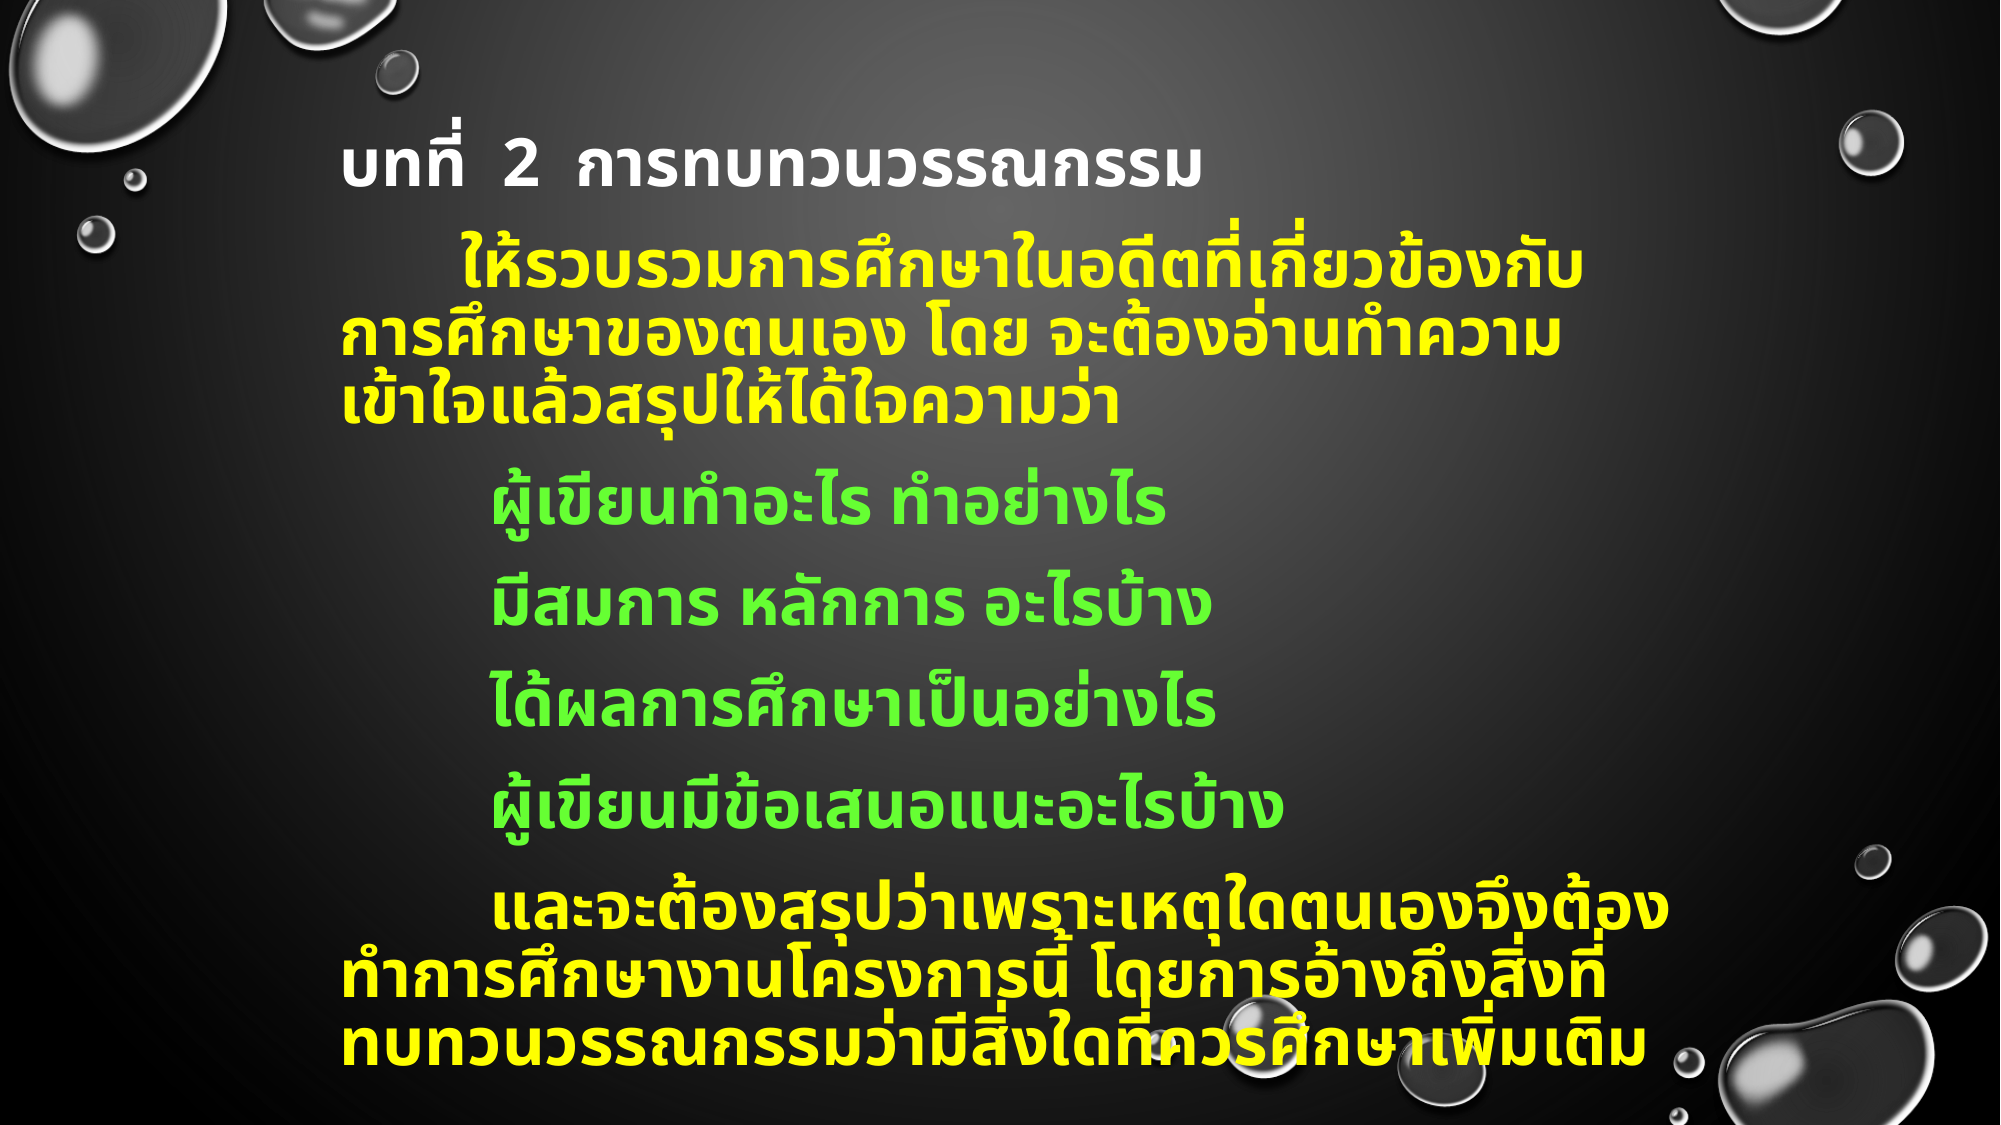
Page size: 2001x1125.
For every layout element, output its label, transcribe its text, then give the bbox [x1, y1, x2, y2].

picture [0, 0, 2000, 1125]
text_box บทที่ 2 การทบทวนวรรณกรรม ให้รวบรวมการศึกษาในอดีตที่เกี่ยวข้องกับการศึกษาของตนเอง โดย จะต้องอ่านทำความเข้าใจแล้วสรุปให้ได้ใจความว่า ผู้เขียนทำอะไร ทำอย่างไร มีสมการ หลักการ อะไรบ้าง ได้ผลการศึกษาเป็นอย่างไร ผู้เขียนมีข้อเสนอแนะอะไรบ้าง และจะต้องสรุปว่าเพราะเหตุใดตนเองจึงต้องทำการศึกษางานโครงการนี้ โดยการอ้างถึงสิ่งที่ทบทวนวรรณกรรมว่ามีสิ่งใดที่ควรศึกษาเพิ่มเติม [324, 112, 1688, 1087]
